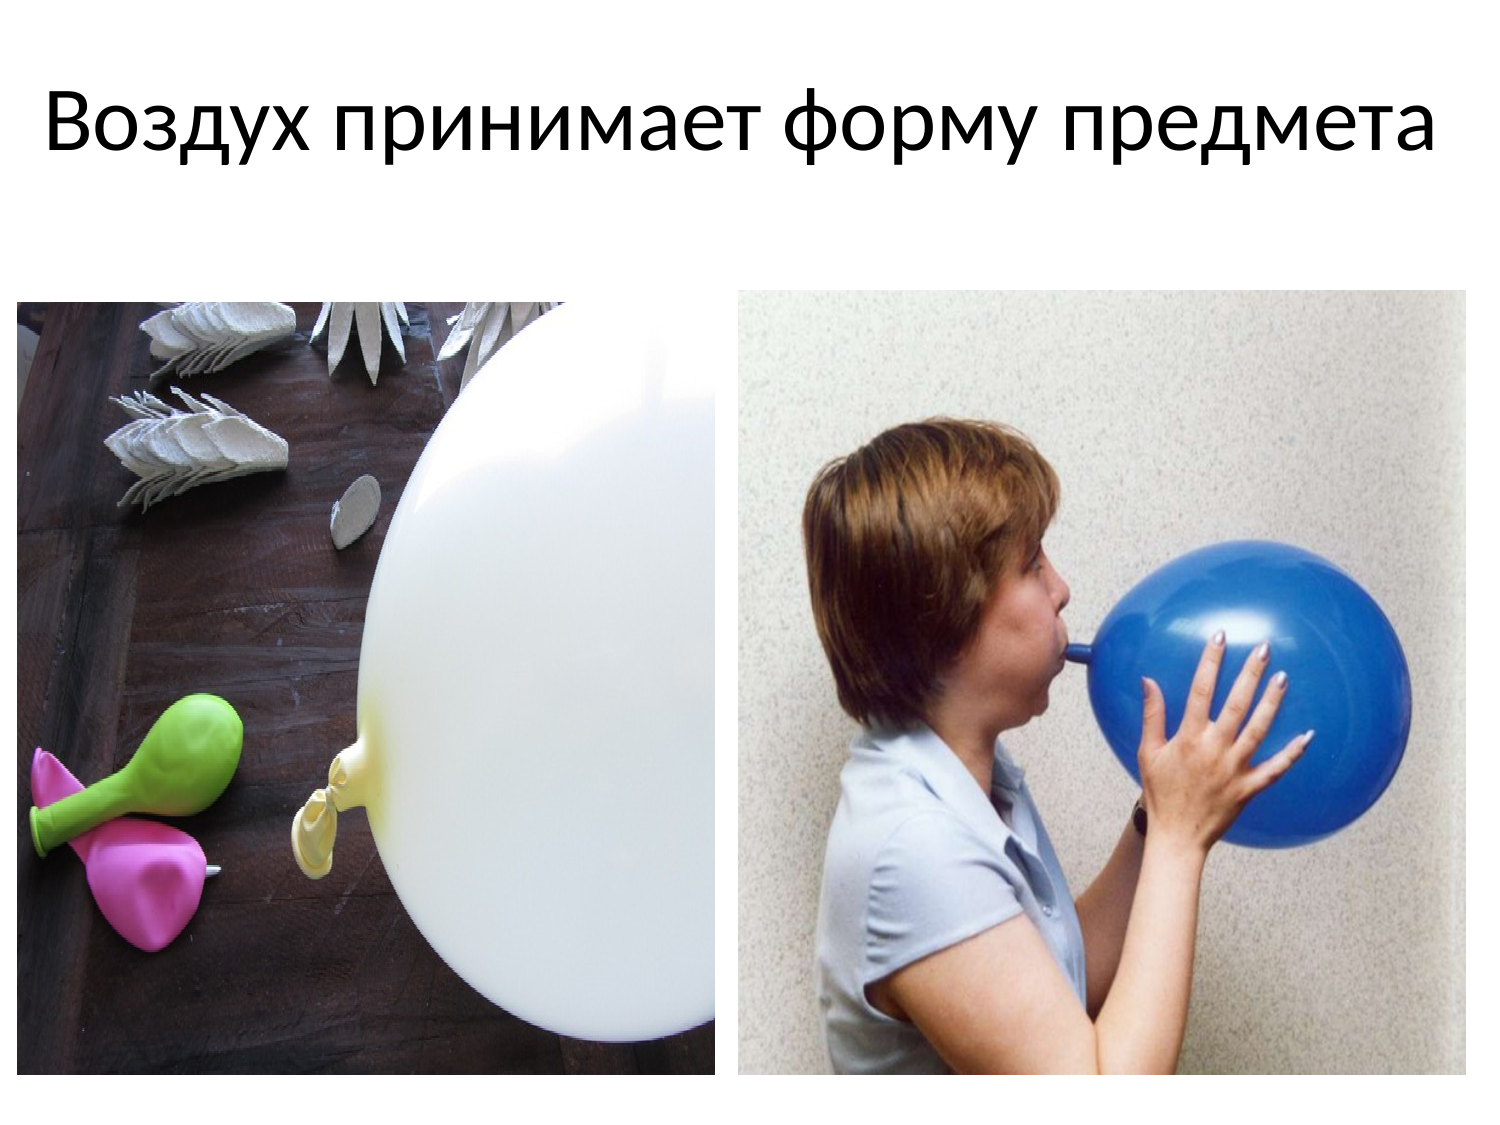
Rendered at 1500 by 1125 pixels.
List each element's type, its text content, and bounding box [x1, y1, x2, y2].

title Воздух принимает форму предмета [17, 19, 1466, 209]
picture [17, 302, 715, 1076]
picture [737, 290, 1466, 1076]
